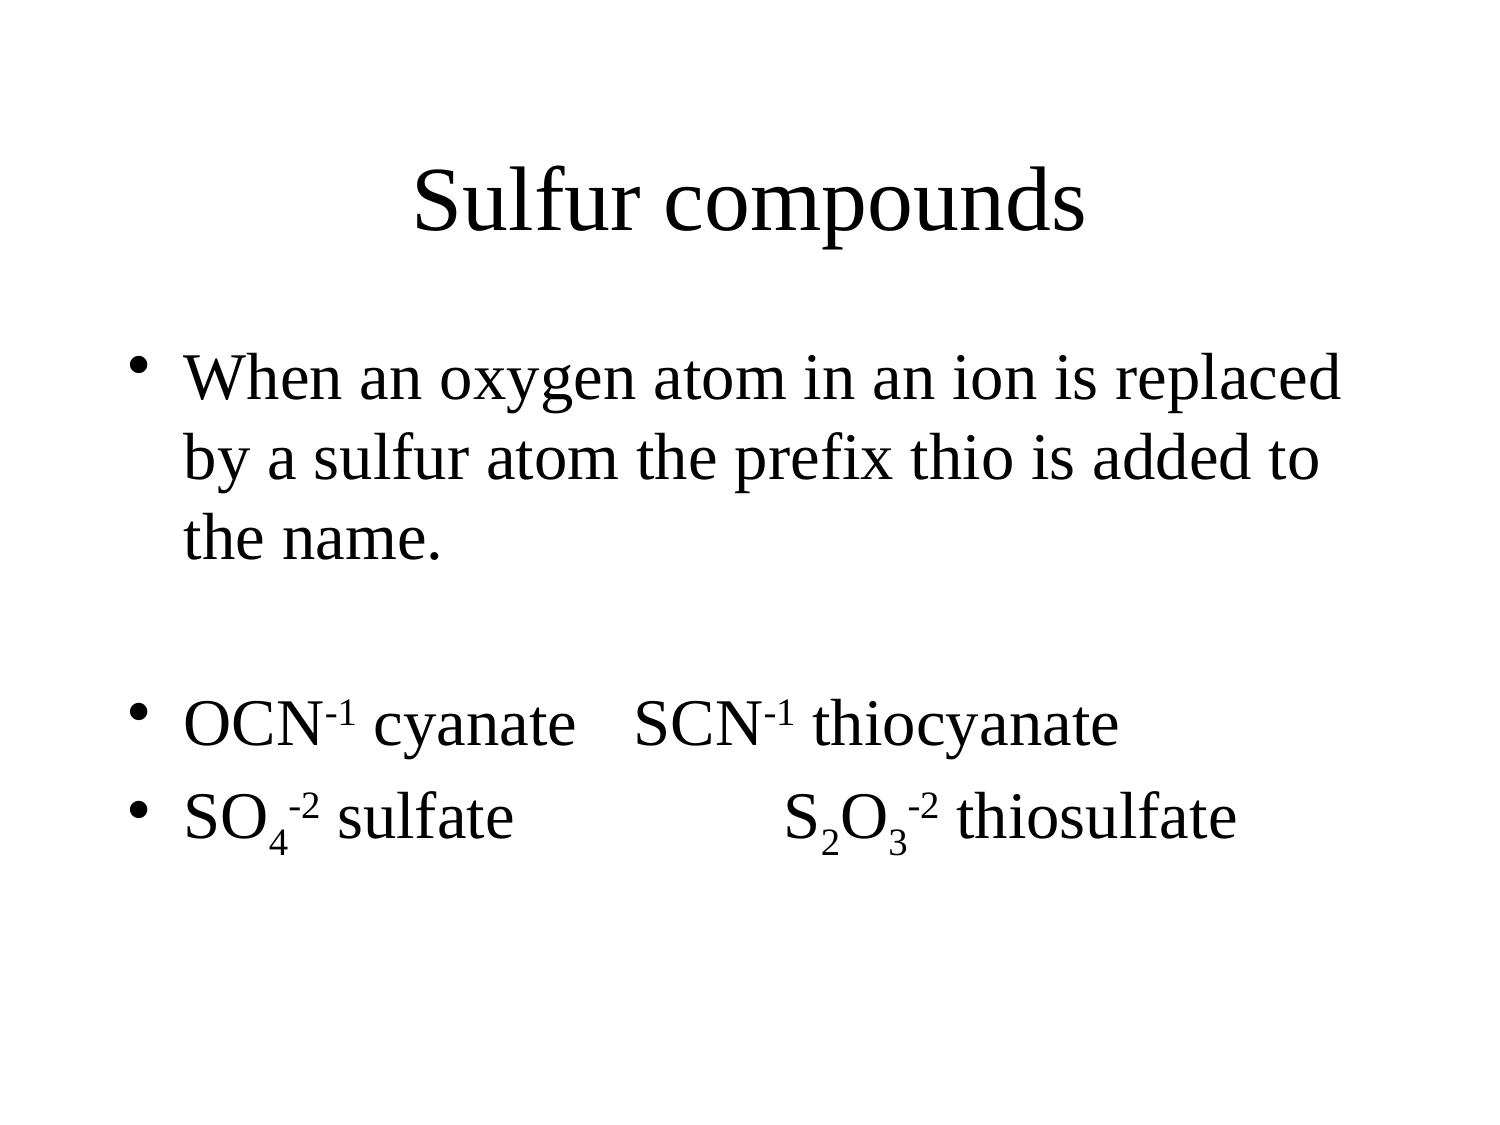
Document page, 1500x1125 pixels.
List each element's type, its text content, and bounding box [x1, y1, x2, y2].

list When an oxygen atom in an ion is replaced by a sulfur atom the prefix thio is added to the name. OCN-1 cyanate SCN-1 thiocyanate SO4-2 sulfate S2O3-2 thiosulfate [112, 324, 1388, 1000]
title Sulfur compounds [112, 99, 1388, 288]
